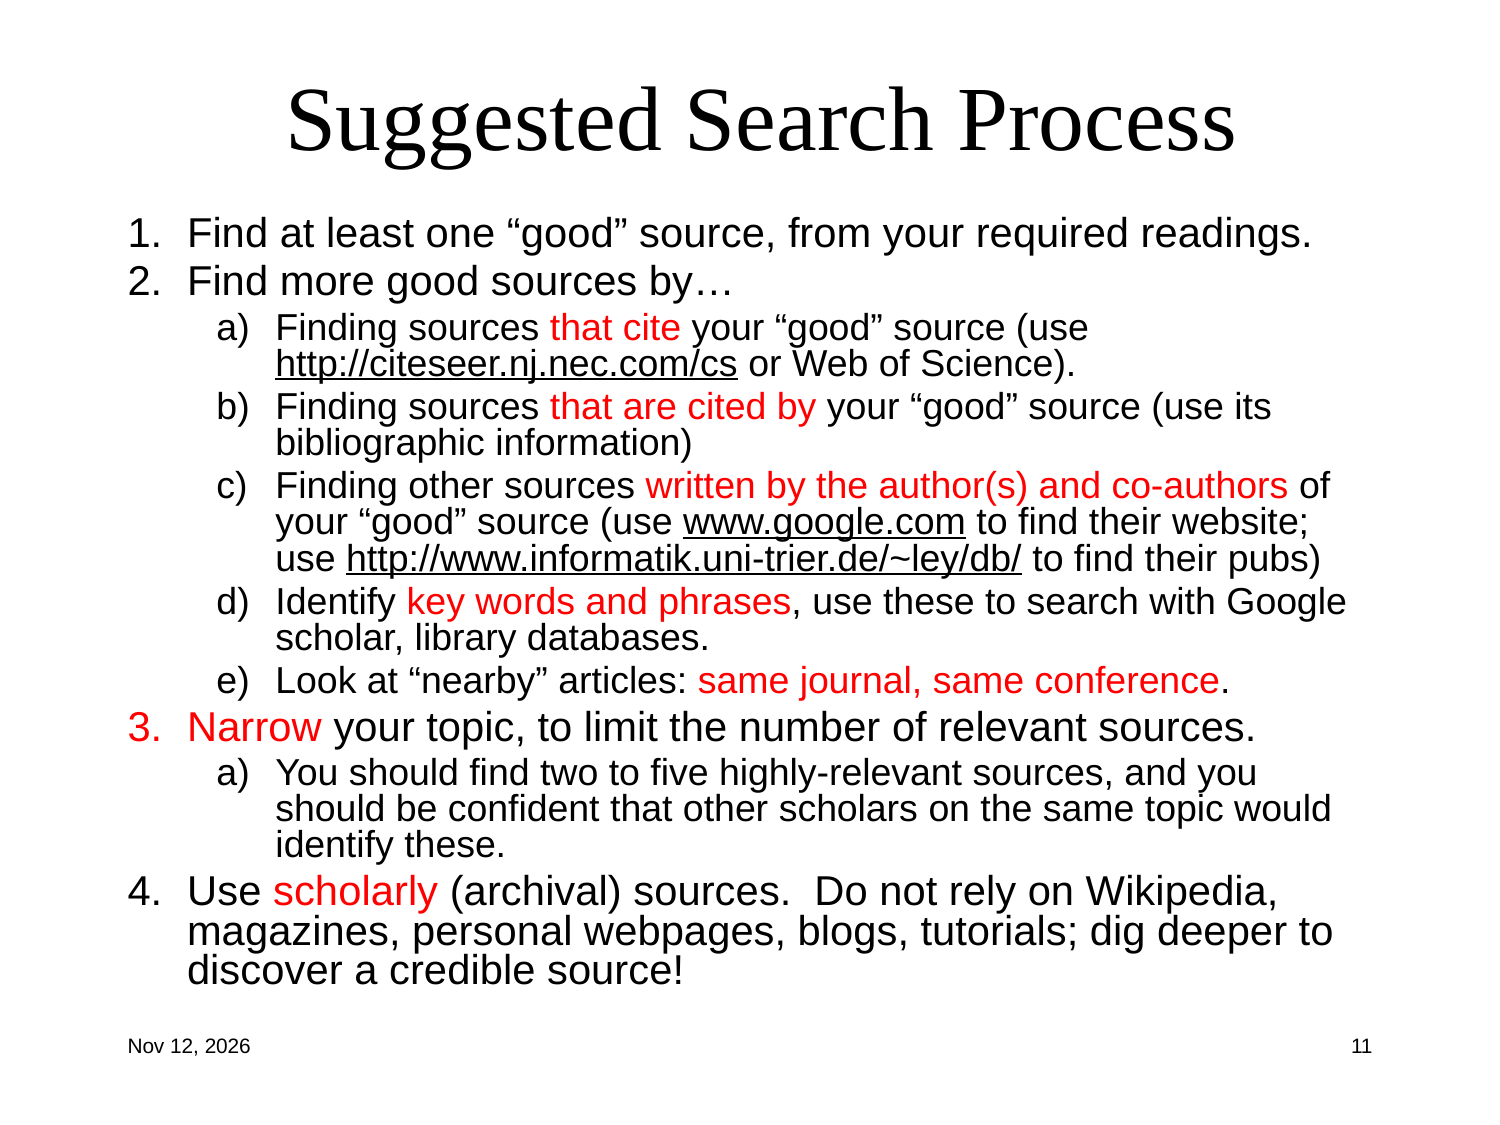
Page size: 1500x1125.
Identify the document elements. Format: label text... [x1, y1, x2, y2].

slide_number 1-Aug-12 [112, 1024, 426, 1101]
title Suggested Search Process [112, 31, 1412, 197]
slide_number 11 [1074, 1024, 1388, 1101]
list Find at least one “good” source, from your required readings. Find more good sources by… Finding sources that cite your “good” source (use http://citeseer.nj.nec.com/cs or Web of Science). Finding sources that are cited by your “good” source (use its bibliographic information) Finding other sources written by the author(s) and co-authors of your “good” source (use www.google.com to find their website; use http://www.informatik.uni-trier.de/~ley/db/ to find their pubs) Identify key words and phrases, use these to search with Google scholar, library databases. Look at “nearby” articles: same journal, same conference. Narrow your topic, to limit the number of relevant sources. You should find two to five highly-relevant sources, and you should be confident that other scholars on the same topic would identify these. Use scholarly (archival) sources. Do not rely on Wikipedia, magazines, personal webpages, blogs, tutorials; dig deeper to discover a credible source! [112, 208, 1388, 1000]
